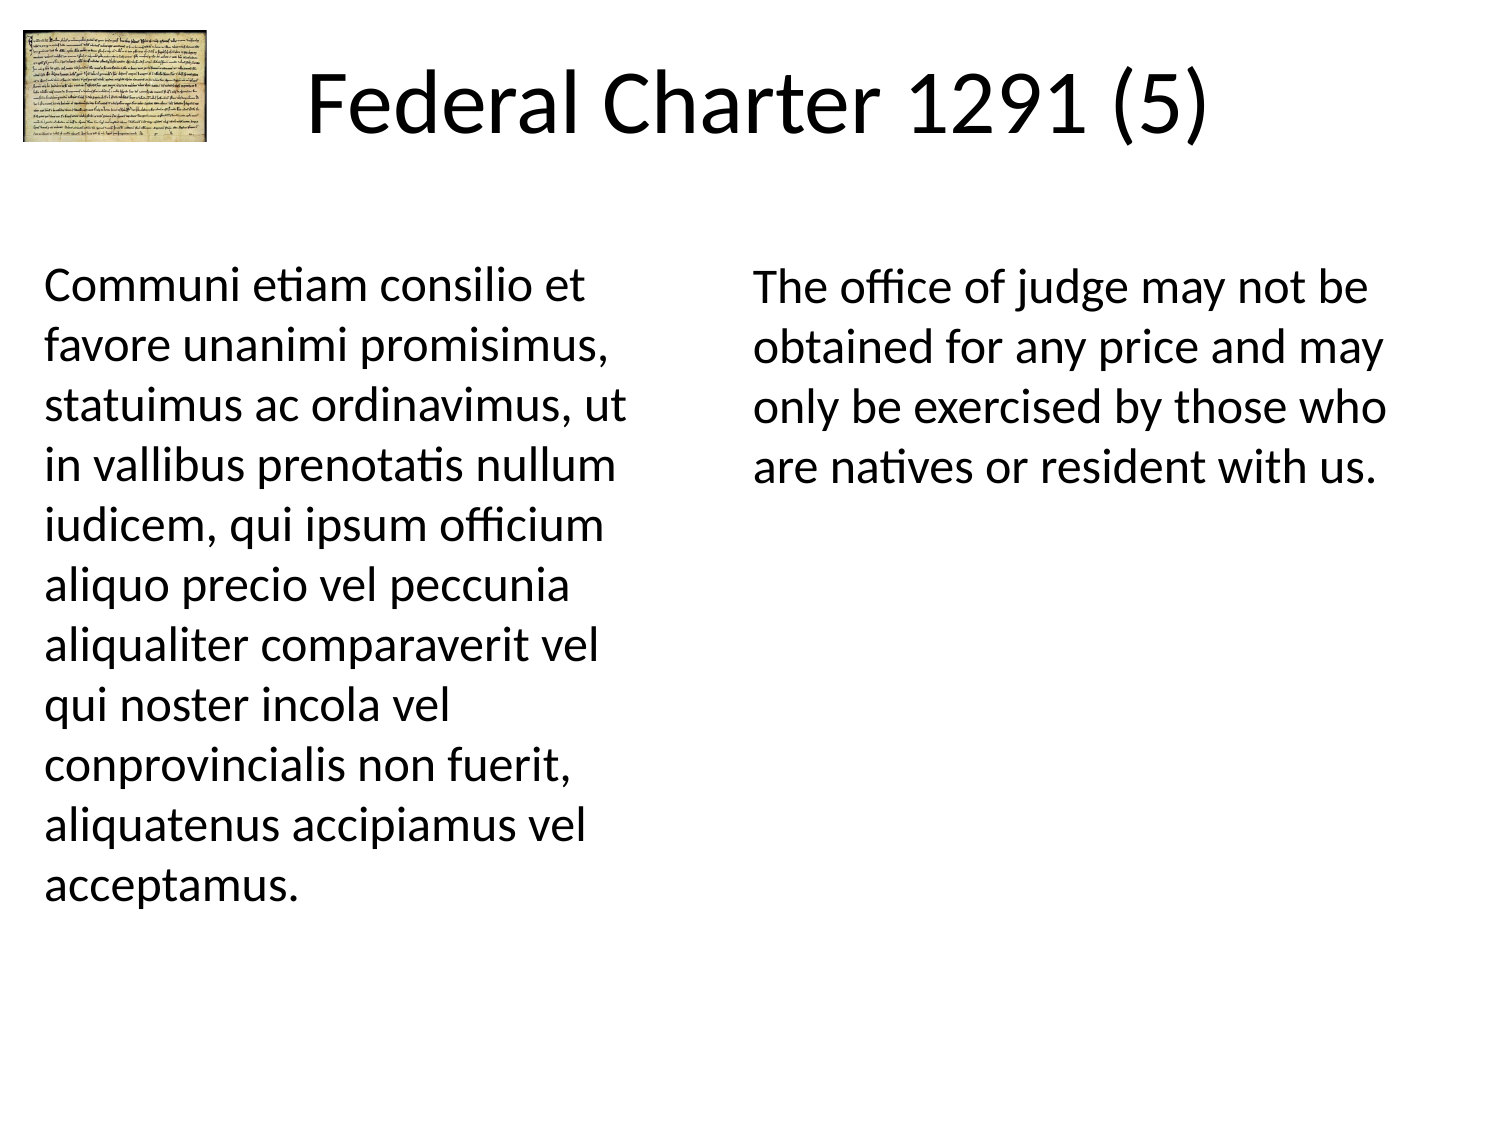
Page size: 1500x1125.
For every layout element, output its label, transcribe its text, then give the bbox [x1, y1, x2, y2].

title Federal Charter 1291 (5) [84, 3, 1435, 191]
text_box The office of judge may not be obtained for any price and may only be exercised by those who are natives or resident with us. [738, 246, 1459, 501]
text_box Communi etiam consilio et favore unanimi promisimus, statuimus ac ordinavimus, ut in vallibus prenotatis nullum iudicem, qui ipsum officium aliquo precio vel peccunia aliqualiter comparaverit vel qui noster incola vel conprovincialis non fuerit, aliquatenus accipiamus vel acceptamus. [29, 243, 668, 979]
picture [22, 30, 207, 142]
